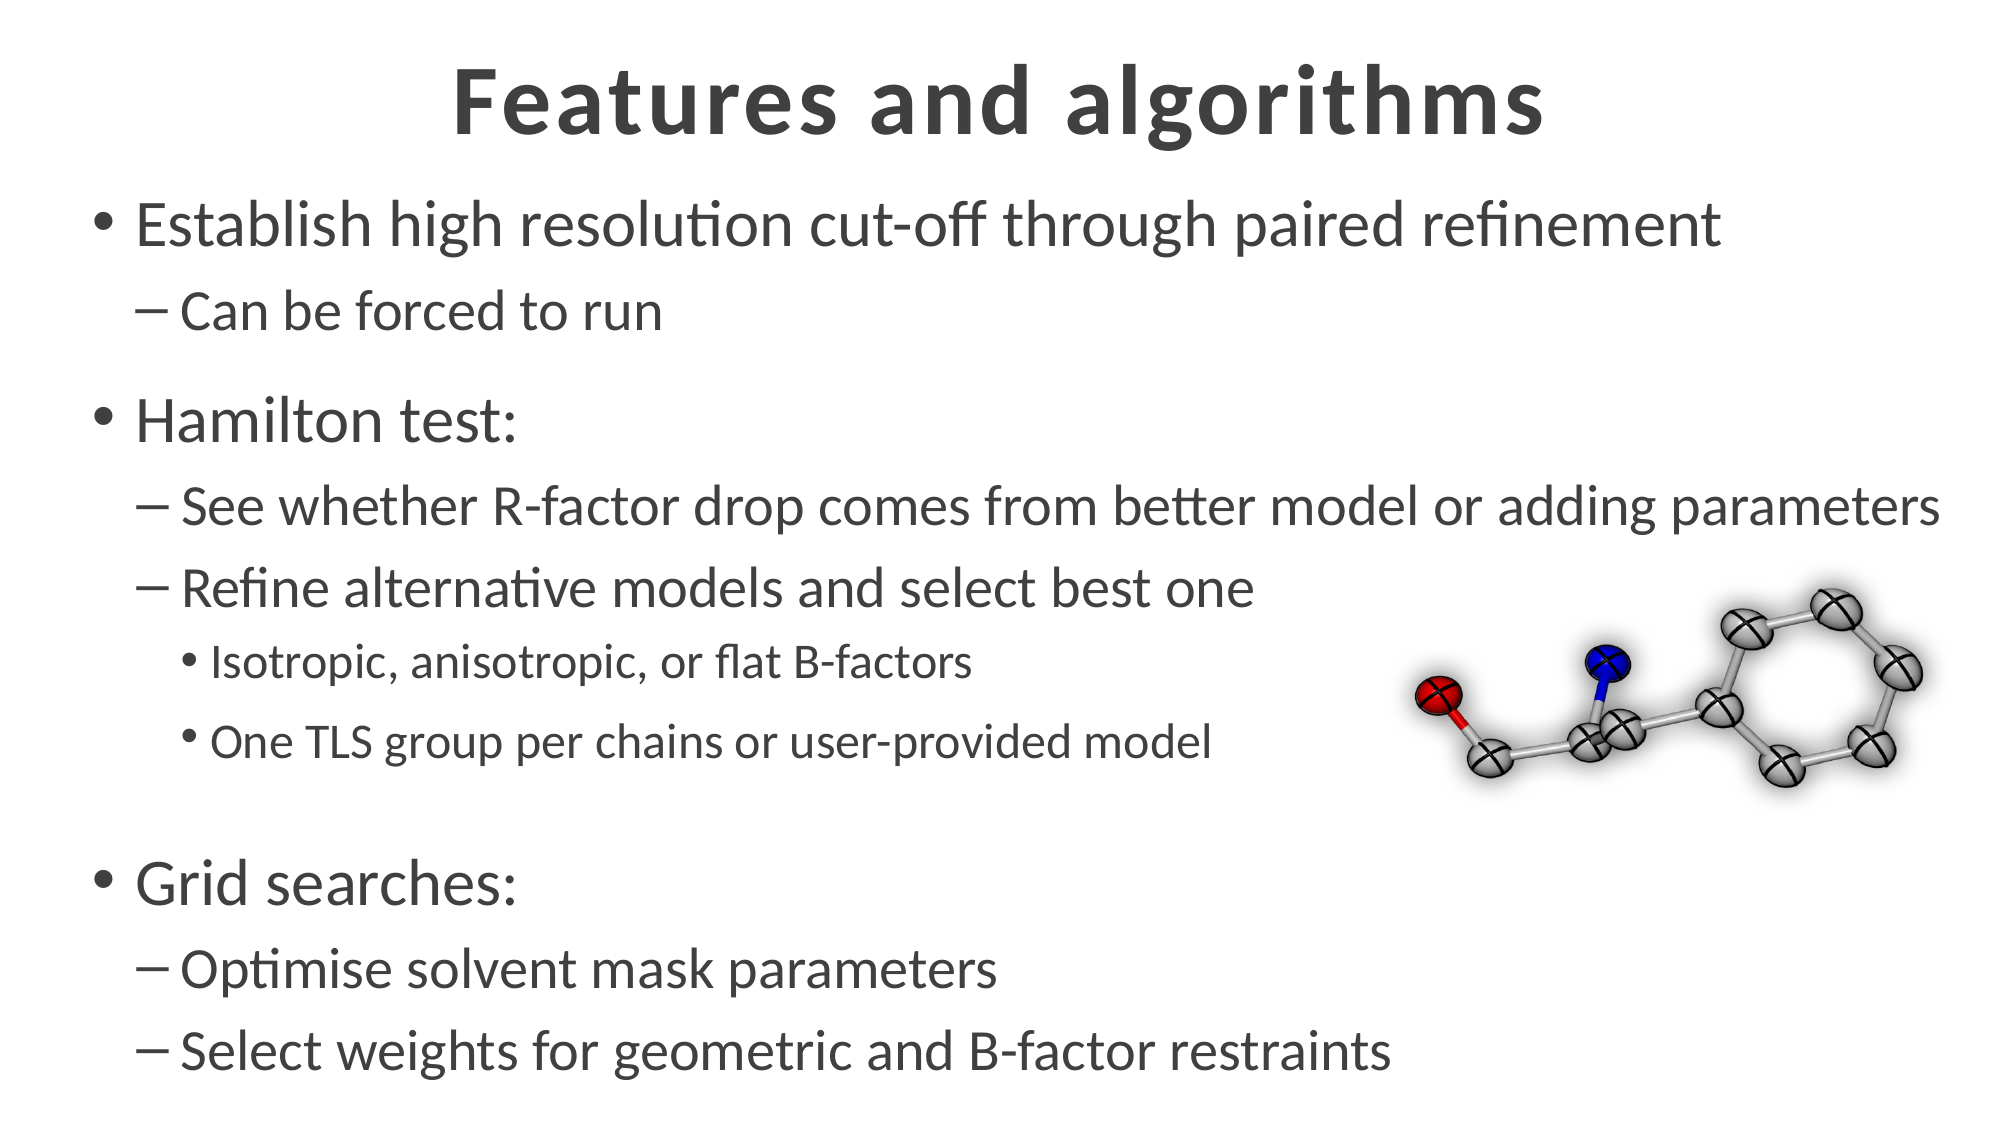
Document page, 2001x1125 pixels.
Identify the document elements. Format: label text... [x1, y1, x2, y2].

list Establish high resolution cut-off through paired refinement Can be forced to run Hamilton test: See whether R-factor drop comes from better model or adding parameters Refine alternative models and select best one Isotropic, anisotropic, or flat B-factors One TLS group per chains or user-provided model Grid searches: Optimise solvent mask parameters Select weights for geometric and B-factor restraints [76, 172, 1969, 1059]
picture [1361, 385, 2000, 1021]
title Features and algorithms [99, 0, 1900, 189]
